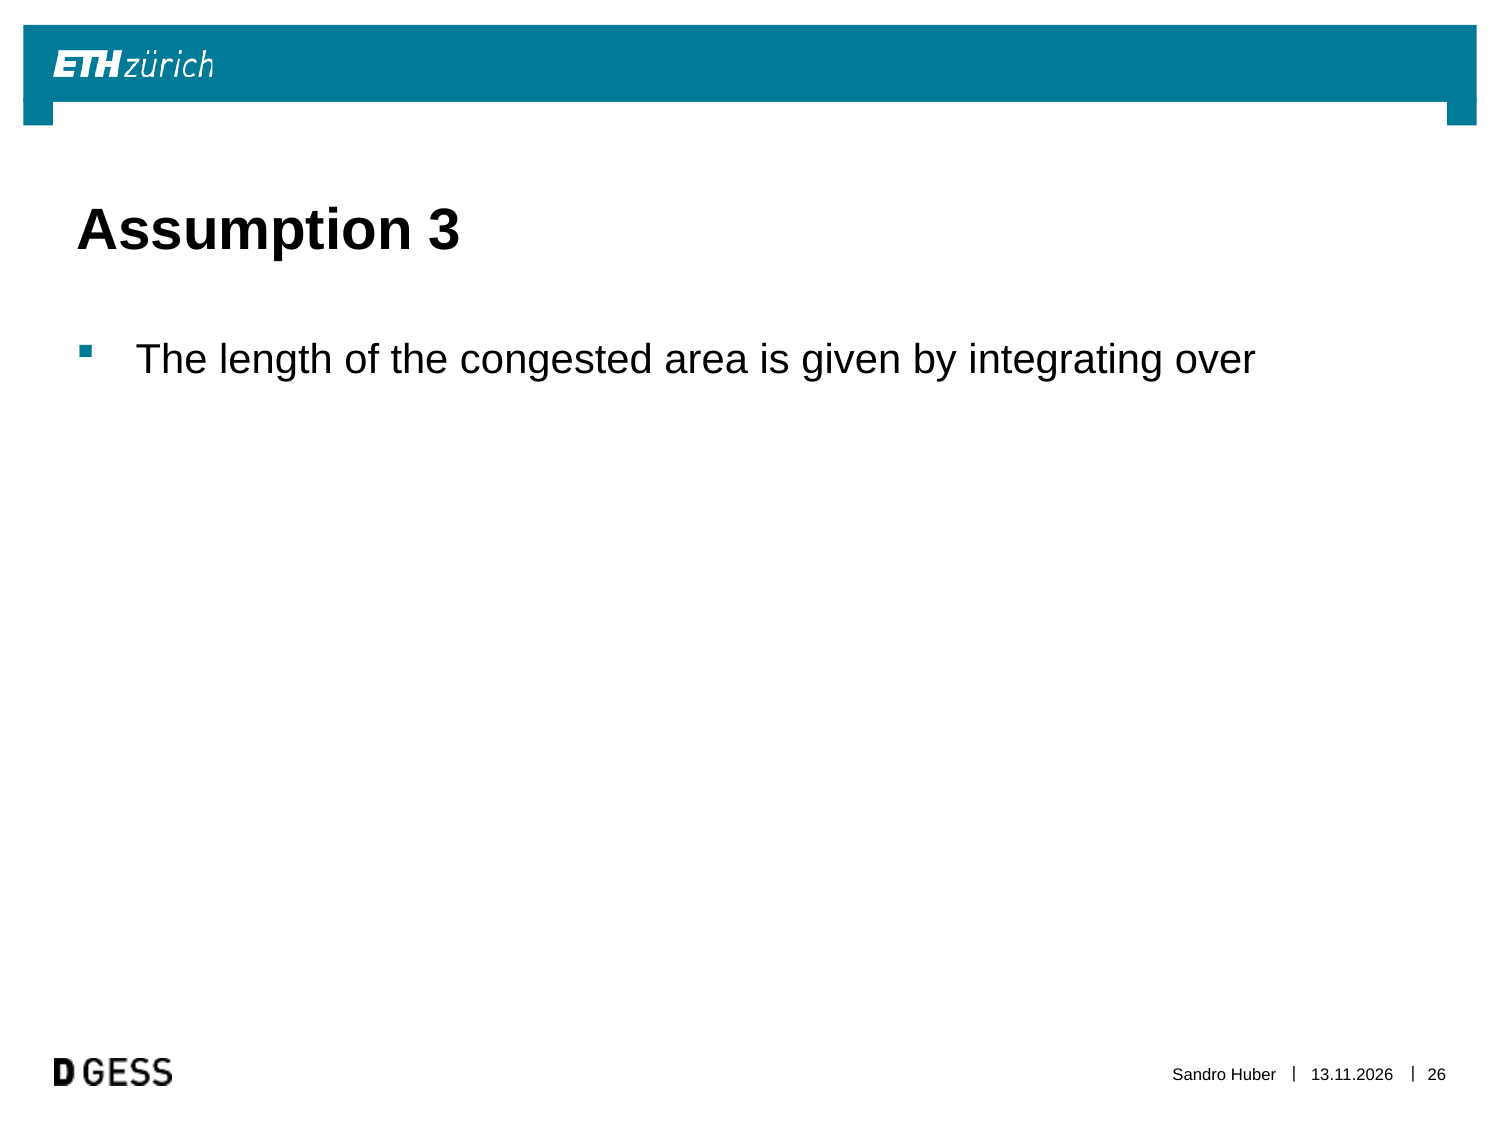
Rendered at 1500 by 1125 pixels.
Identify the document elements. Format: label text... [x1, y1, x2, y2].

list The length of the congested area is given by integrating over [53, 332, 1370, 1024]
slide_number 26 [1415, 1034, 1459, 1112]
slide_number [1302, 1034, 1403, 1112]
picture [54, 1058, 172, 1086]
title Assumption 3 [53, 101, 1447, 262]
footer Sandro Huber [750, 1034, 1277, 1112]
